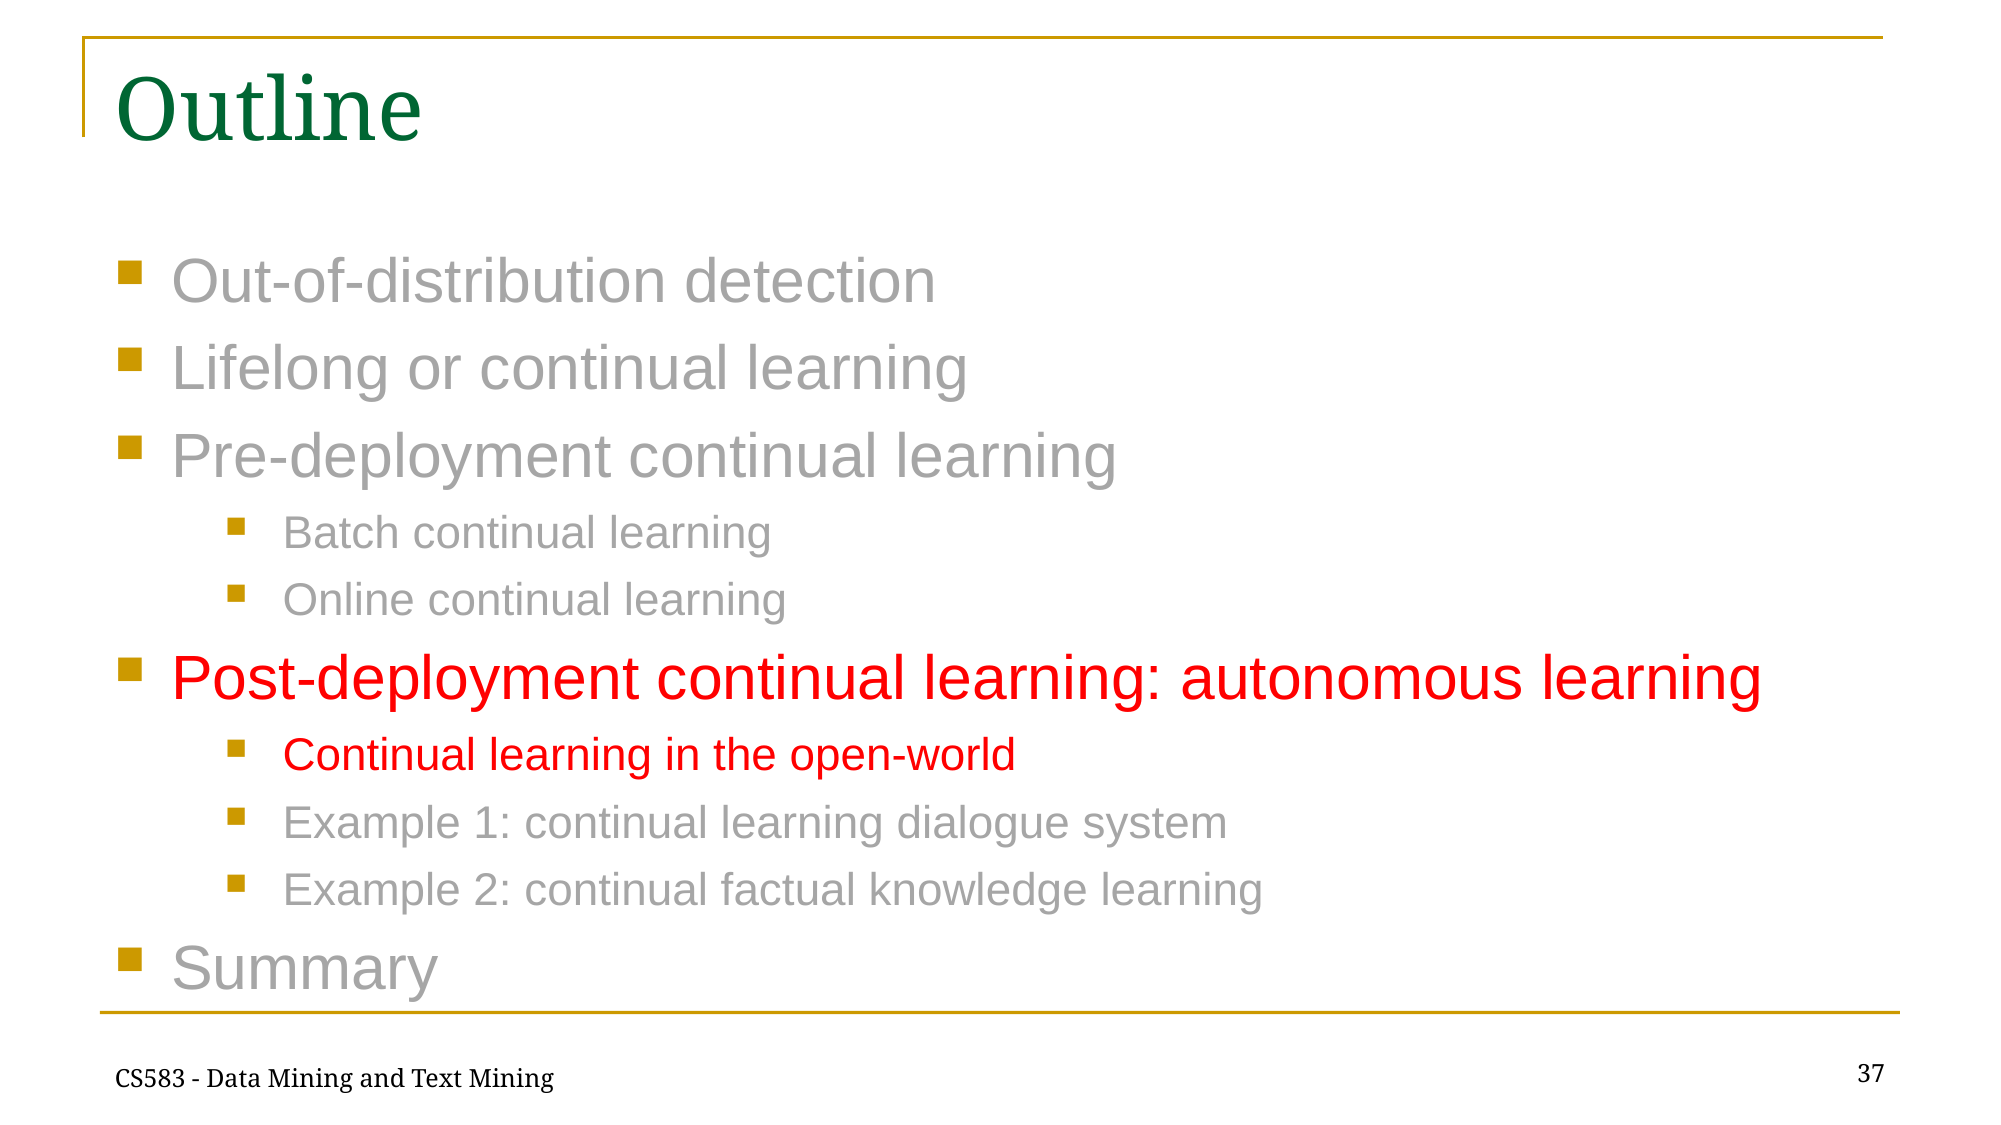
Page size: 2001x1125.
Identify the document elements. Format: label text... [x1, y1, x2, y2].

slide_number 37 [1433, 1023, 1901, 1100]
title Outline [99, 45, 1900, 232]
list Out-of-distribution detection Lifelong or continual learning Pre-deployment continual learning Batch continual learning Online continual learning Post-deployment continual learning: autonomous learning Continual learning in the open-world Example 1: continual learning dialogue system Example 2: continual factual knowledge learning Summary [99, 232, 1900, 1006]
footer CS583 - Data Mining and Text Mining [99, 1024, 1317, 1101]
